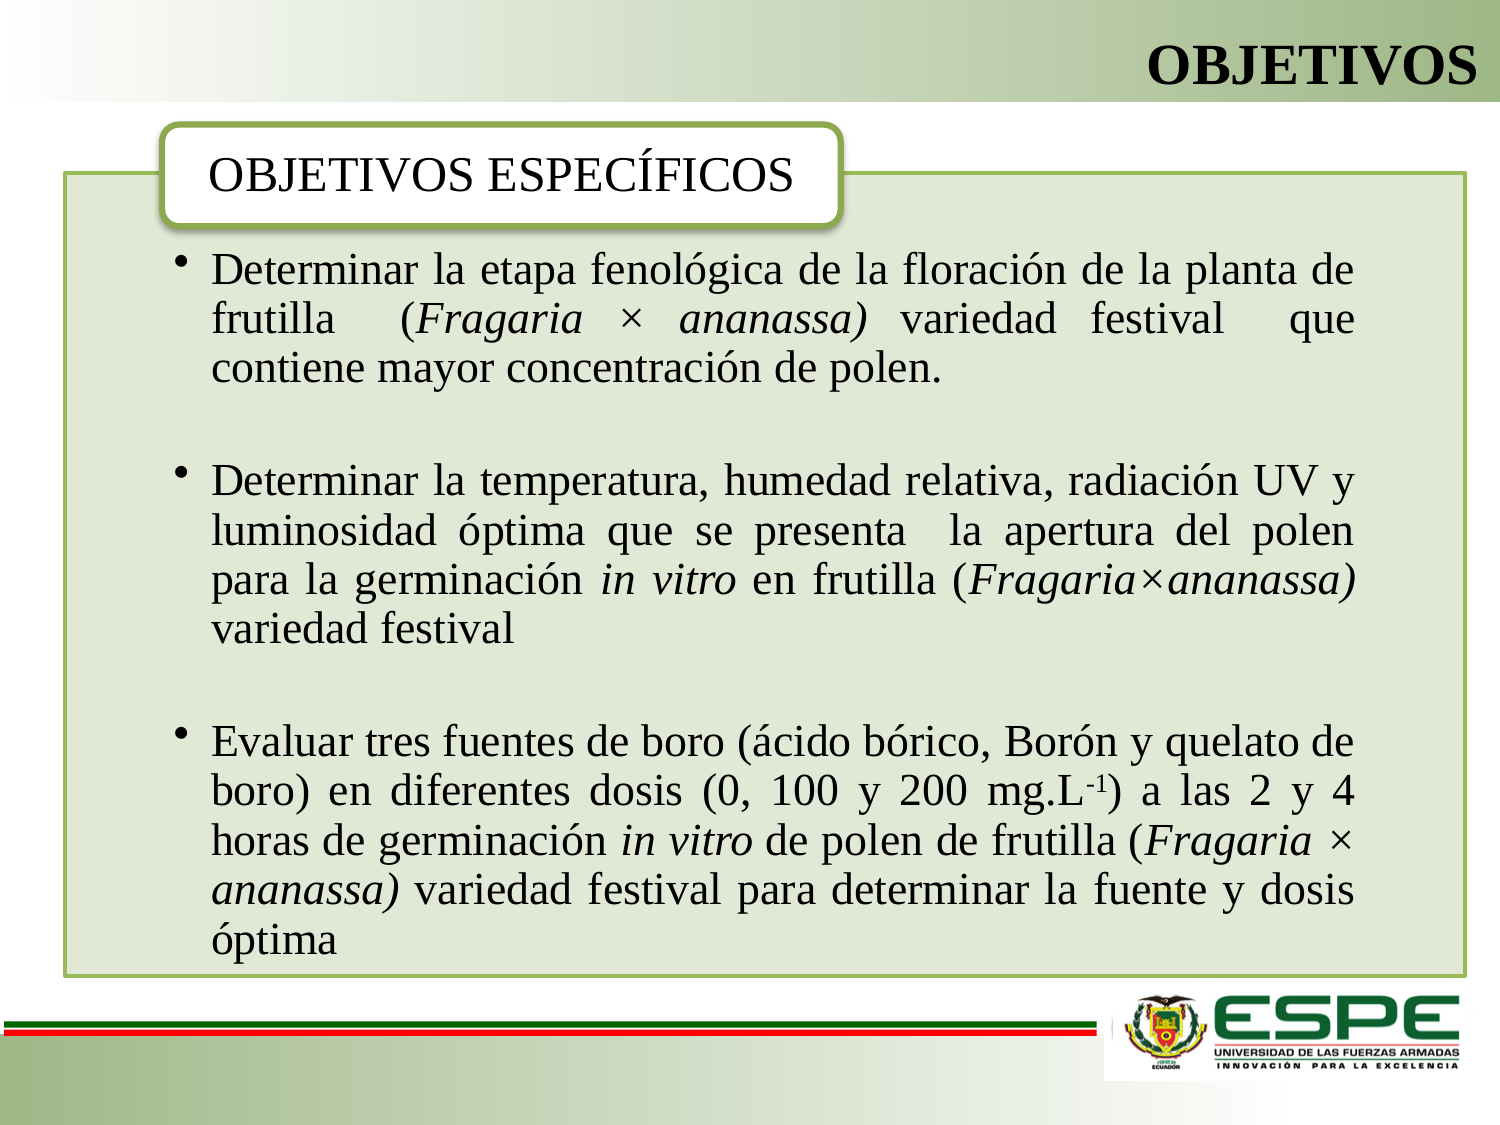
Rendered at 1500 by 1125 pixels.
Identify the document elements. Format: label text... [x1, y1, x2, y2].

picture [1104, 976, 1483, 1081]
title OBJETIVOS [144, 19, 1495, 125]
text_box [64, 113, 1466, 985]
